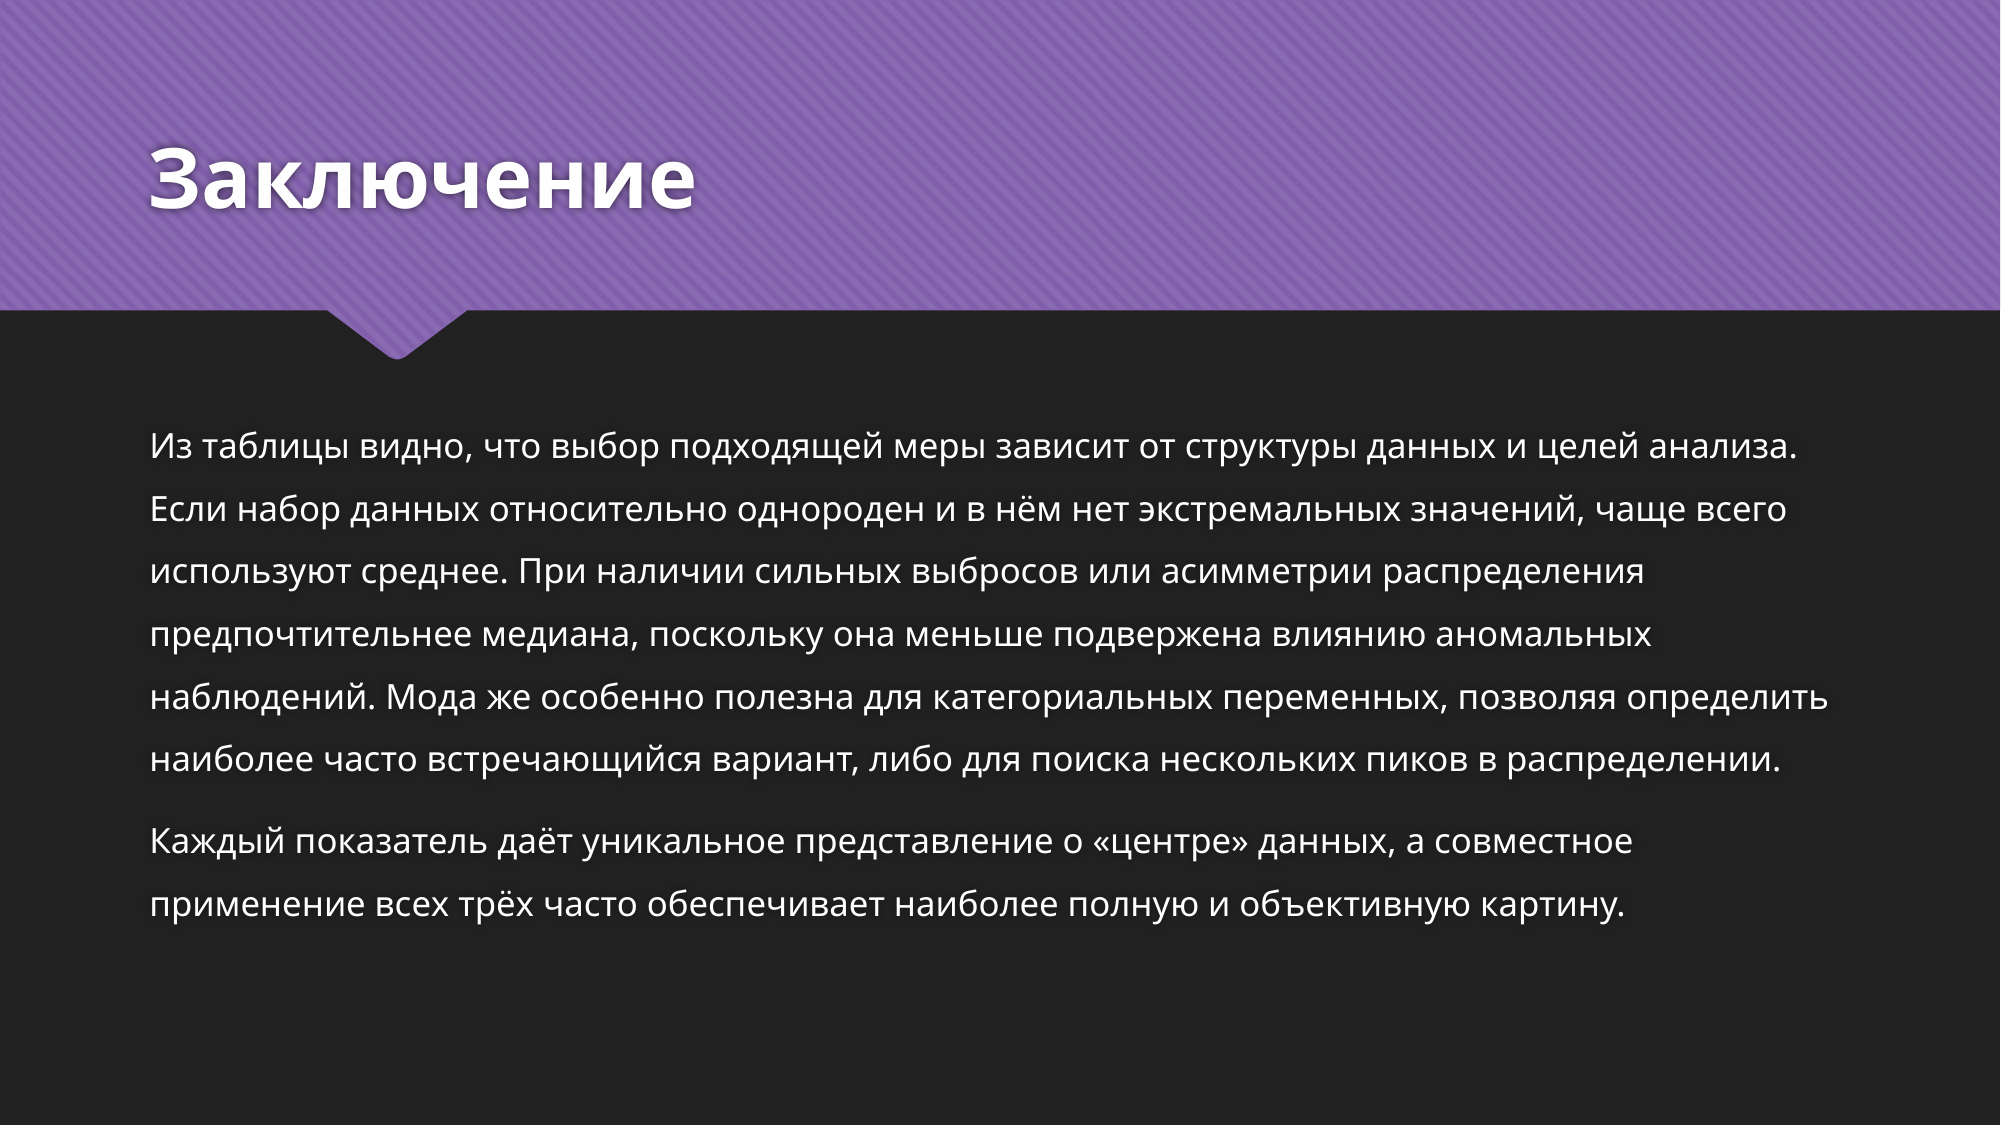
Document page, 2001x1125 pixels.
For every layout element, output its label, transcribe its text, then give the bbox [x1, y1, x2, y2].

list Из таблицы видно, что выбор подходящей меры зависит от структуры данных и целей анализа. Если набор данных относительно однороден и в нём нет экстремальных значений, чаще всего используют среднее. При наличии сильных выбросов или асимметрии распределения предпочтительнее медиана, поскольку она меньше подвержена влиянию аномальных наблюдений. Мода же особенно полезна для категориальных переменных, позволяя определить наиболее часто встречающийся вариант, либо для поиска нескольких пиков в распределении. Каждый показатель даёт уникальное представление о «центре» данных, а совместное применение всех трёх часто обеспечивает наиболее полную и объективную картину. [134, 364, 1866, 962]
title Заключение [132, 73, 1868, 233]
